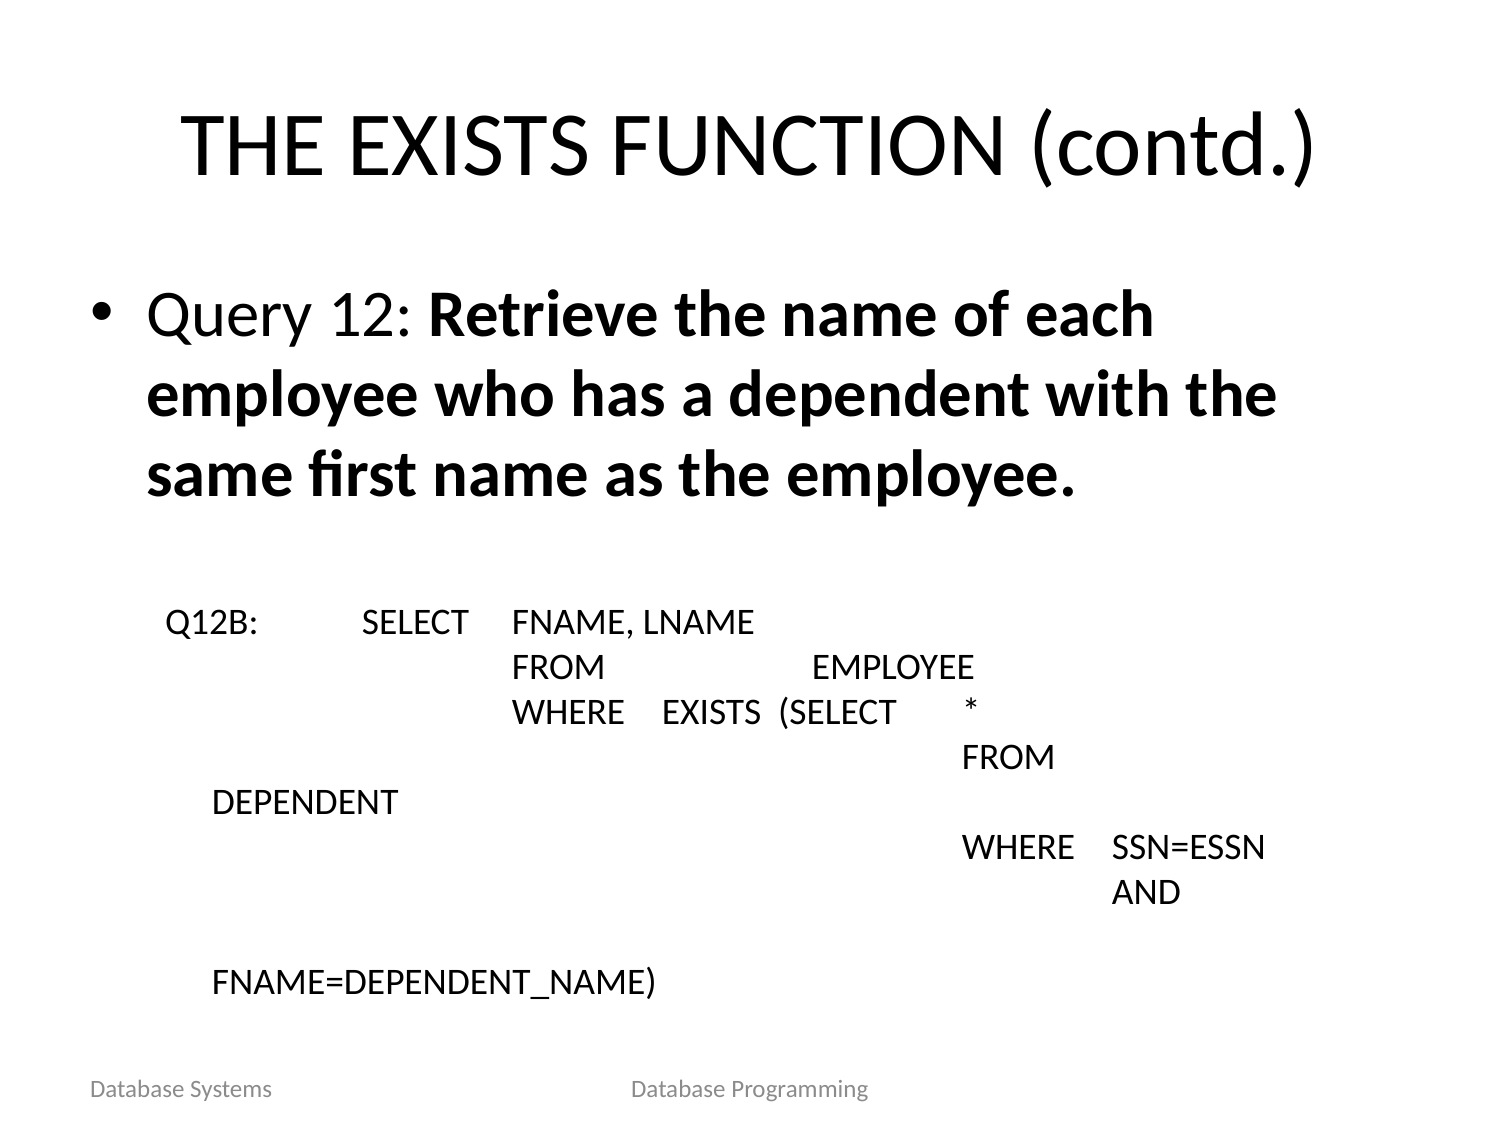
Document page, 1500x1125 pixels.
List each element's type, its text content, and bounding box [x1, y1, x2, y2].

title THE EXISTS FUNCTION (contd.) [75, 45, 1425, 233]
footer Database Programming [512, 1042, 988, 1103]
list Query 12: Retrieve the name of each employee who has a dependent with the same first name as the employee. Q12B: SELECT FNAME, LNAME FROM EMPLOYEE WHERE EXISTS (SELECT * FROM DEPENDENT WHERE SSN=ESSN AND FNAME=DEPENDENT_NAME) [75, 262, 1425, 1005]
slide_number Database Systems [75, 1042, 425, 1103]
